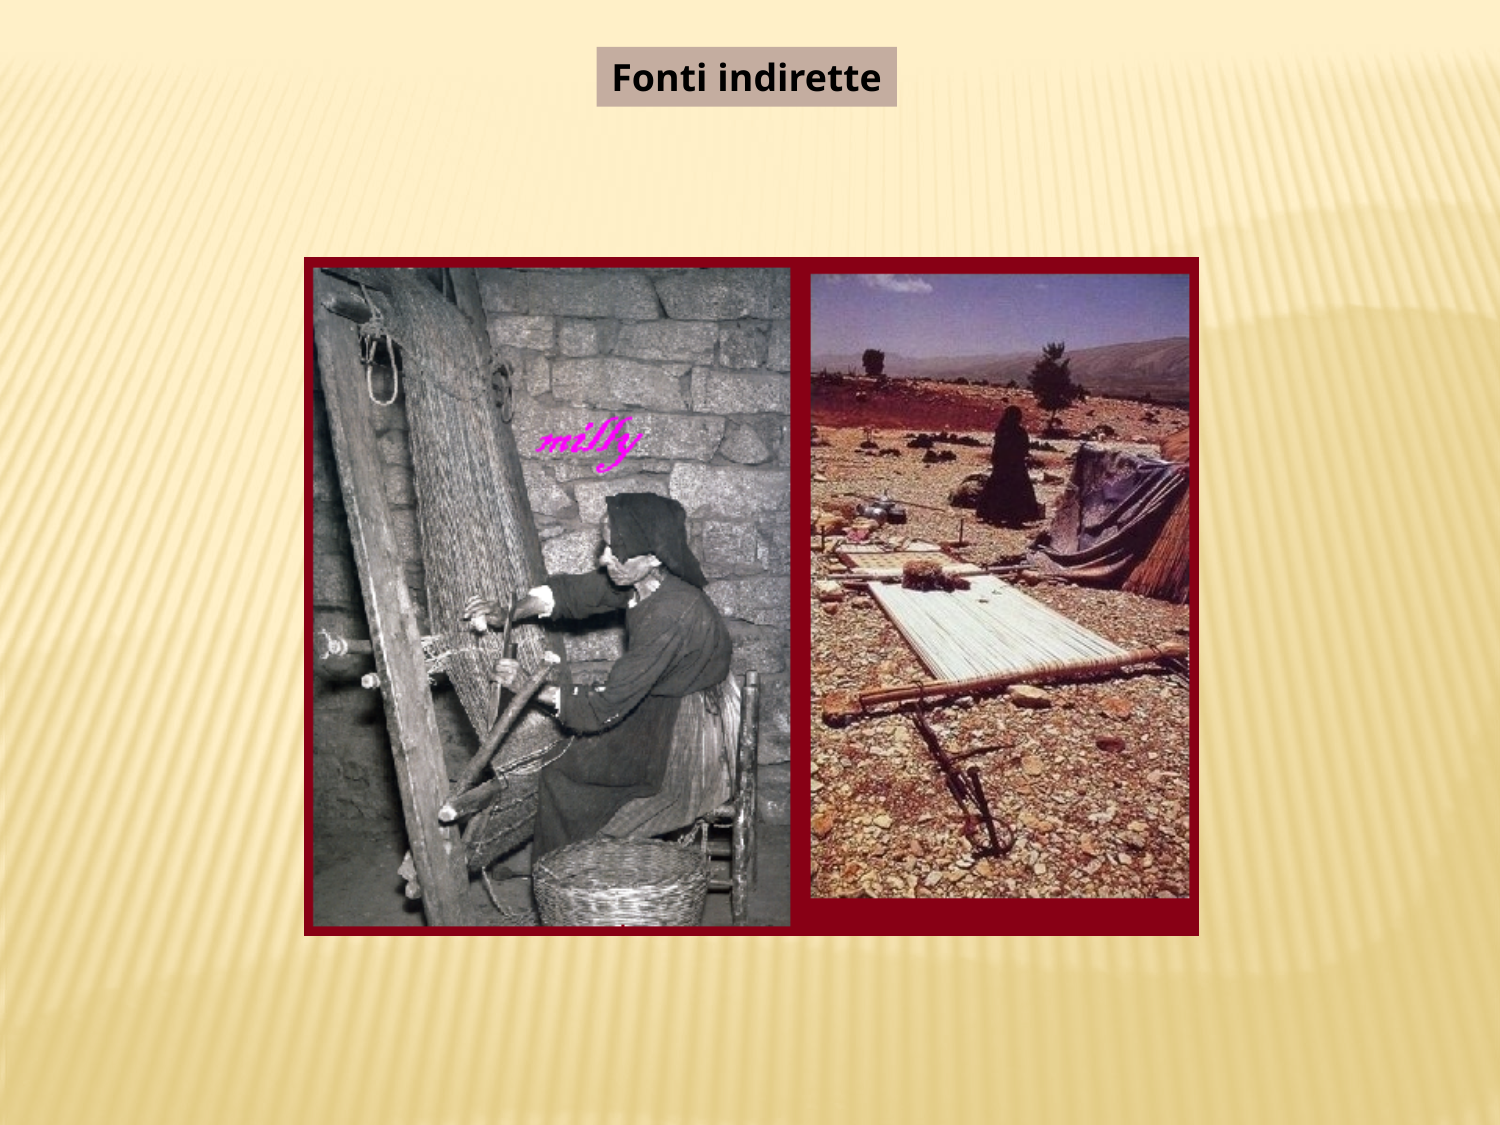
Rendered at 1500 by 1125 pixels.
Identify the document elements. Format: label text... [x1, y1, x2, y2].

text_box Fonti indirette [596, 46, 897, 107]
picture [304, 257, 1199, 937]
